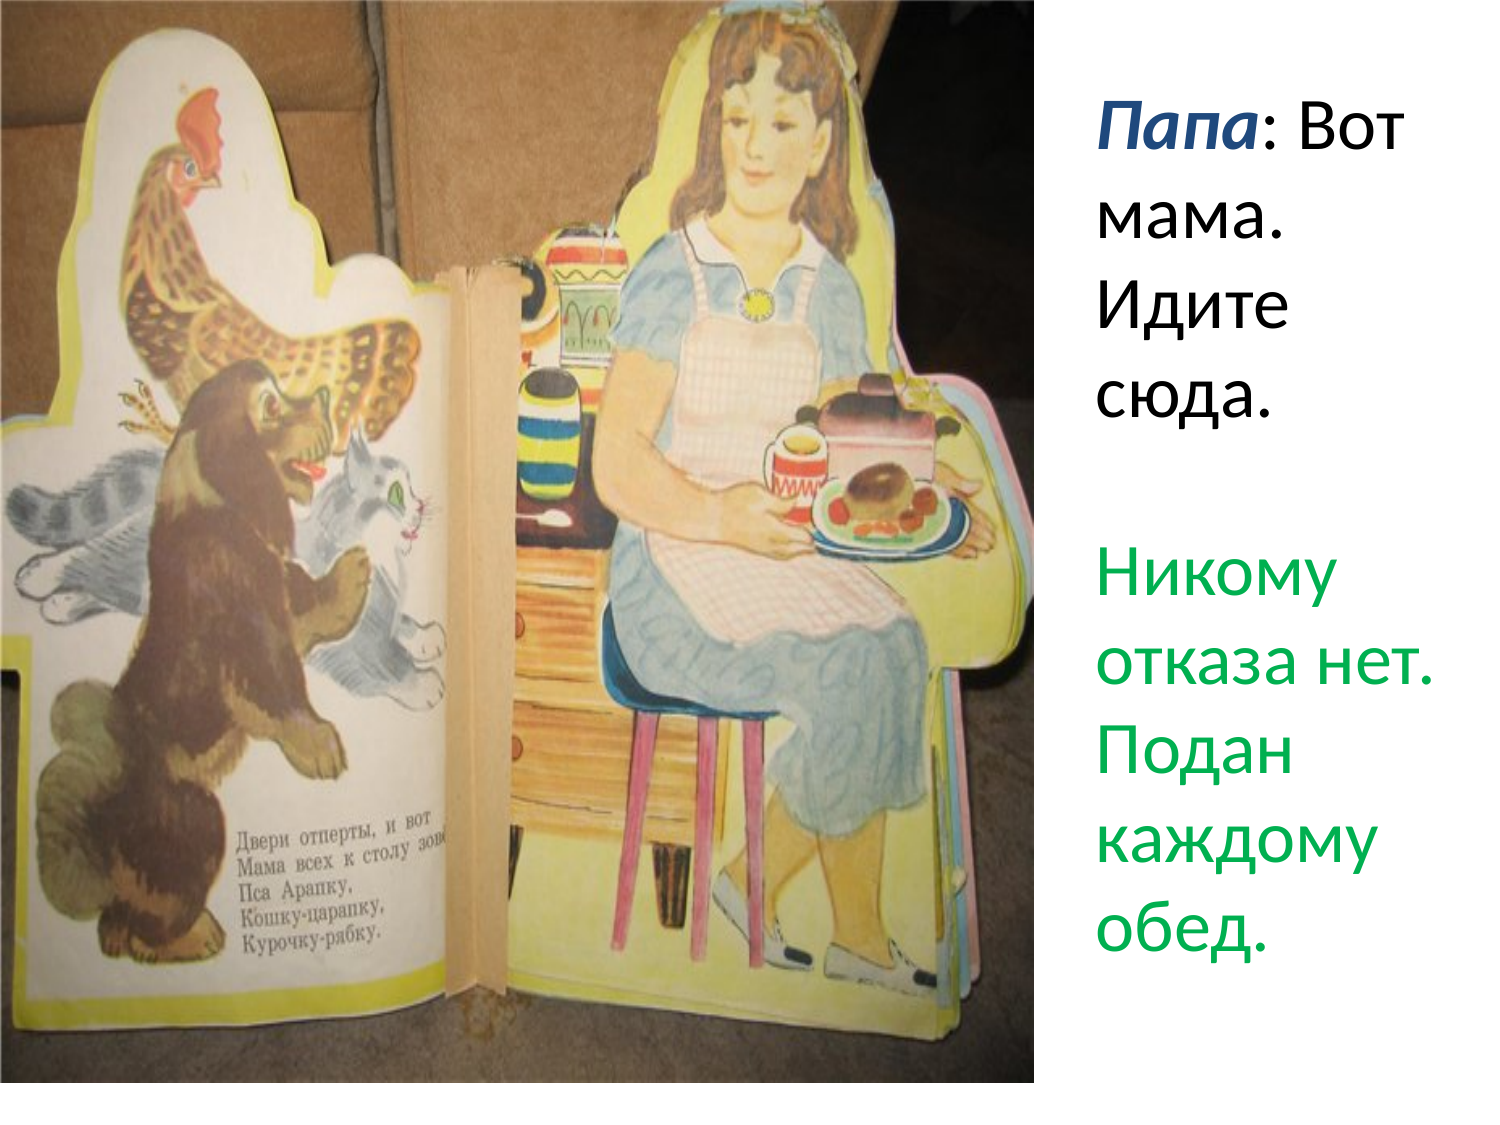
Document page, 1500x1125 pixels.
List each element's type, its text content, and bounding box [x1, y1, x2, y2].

picture [0, 0, 1034, 1083]
title Папа: Вот мама. Идите сюда. Никому отказа нет. Подан каждому обед. [1080, 66, 1500, 976]
